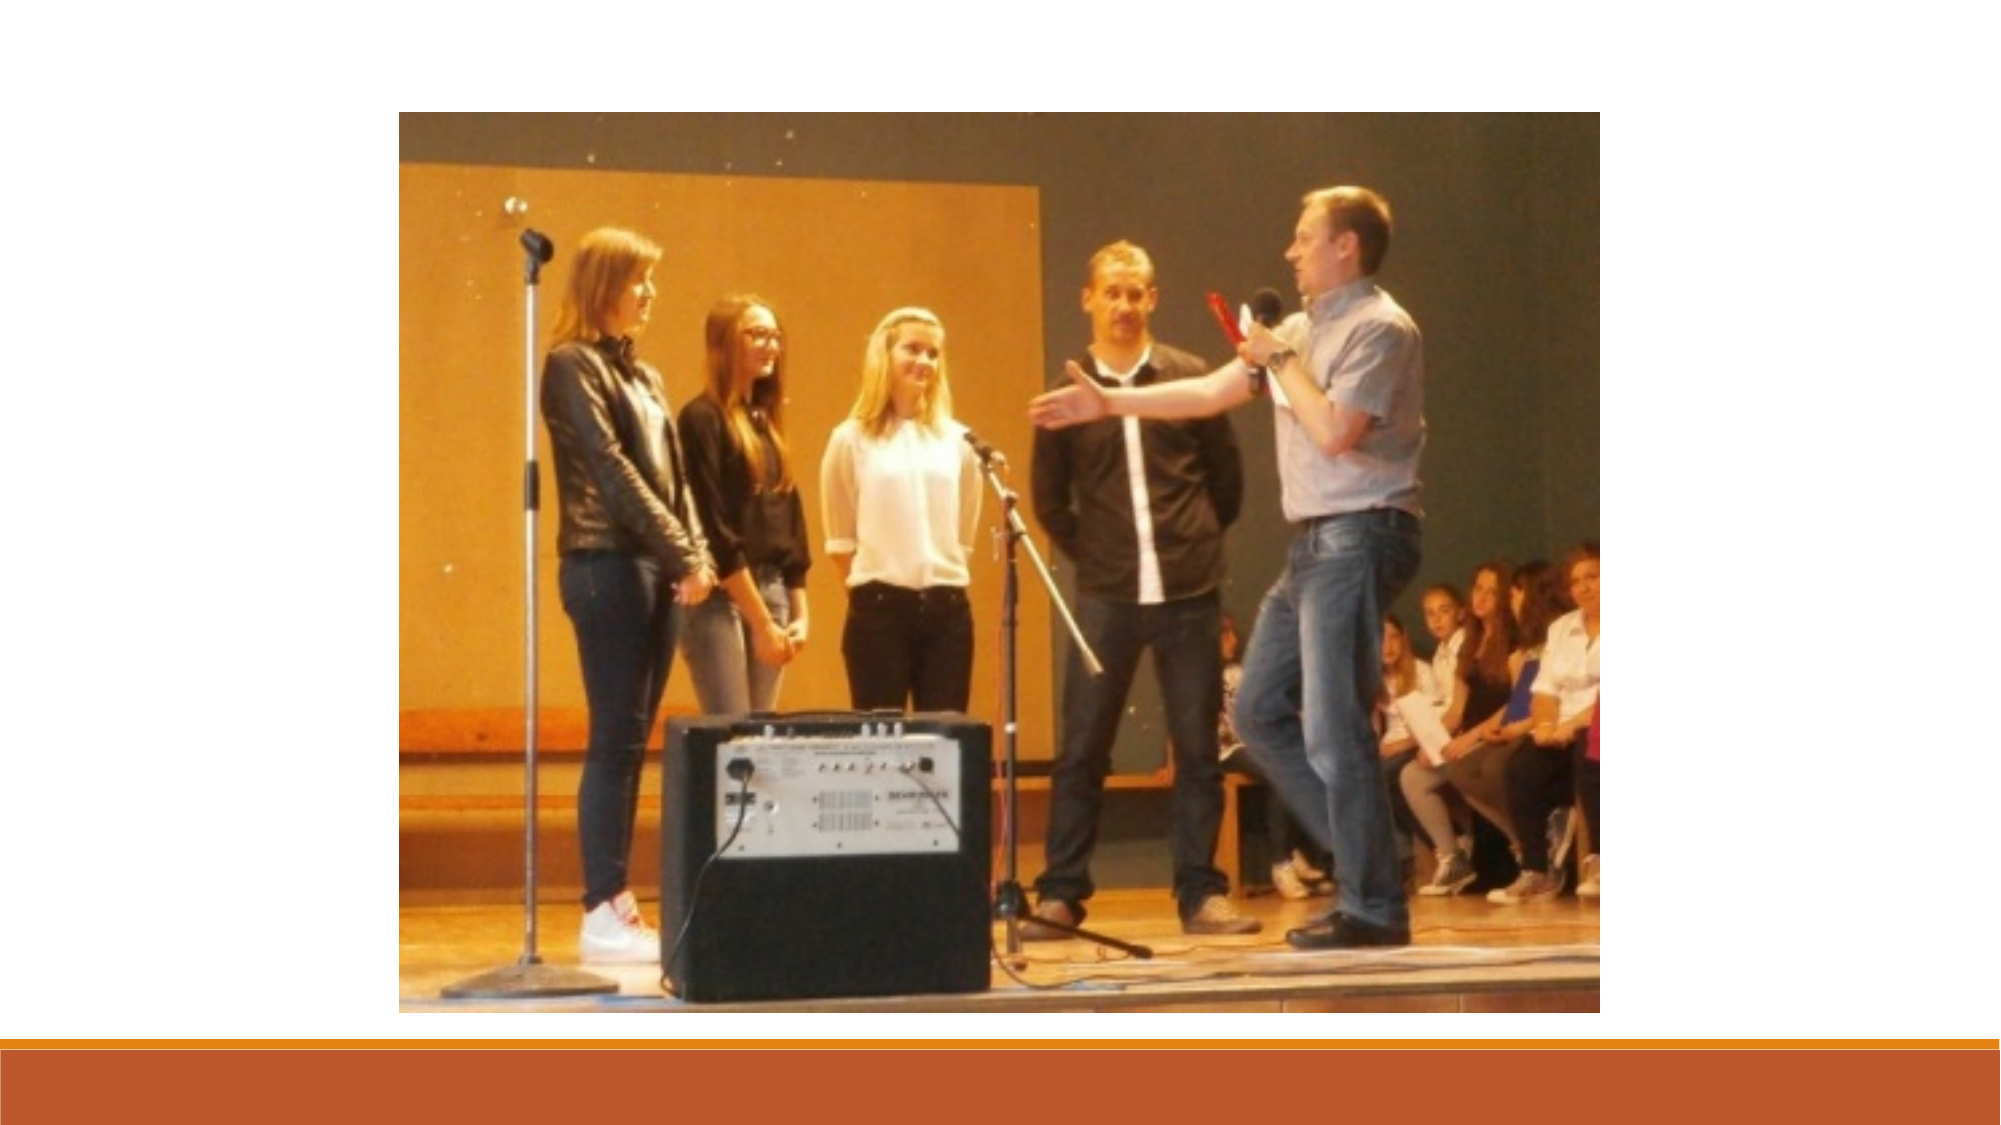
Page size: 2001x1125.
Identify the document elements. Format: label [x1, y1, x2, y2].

picture [399, 111, 1601, 1013]
